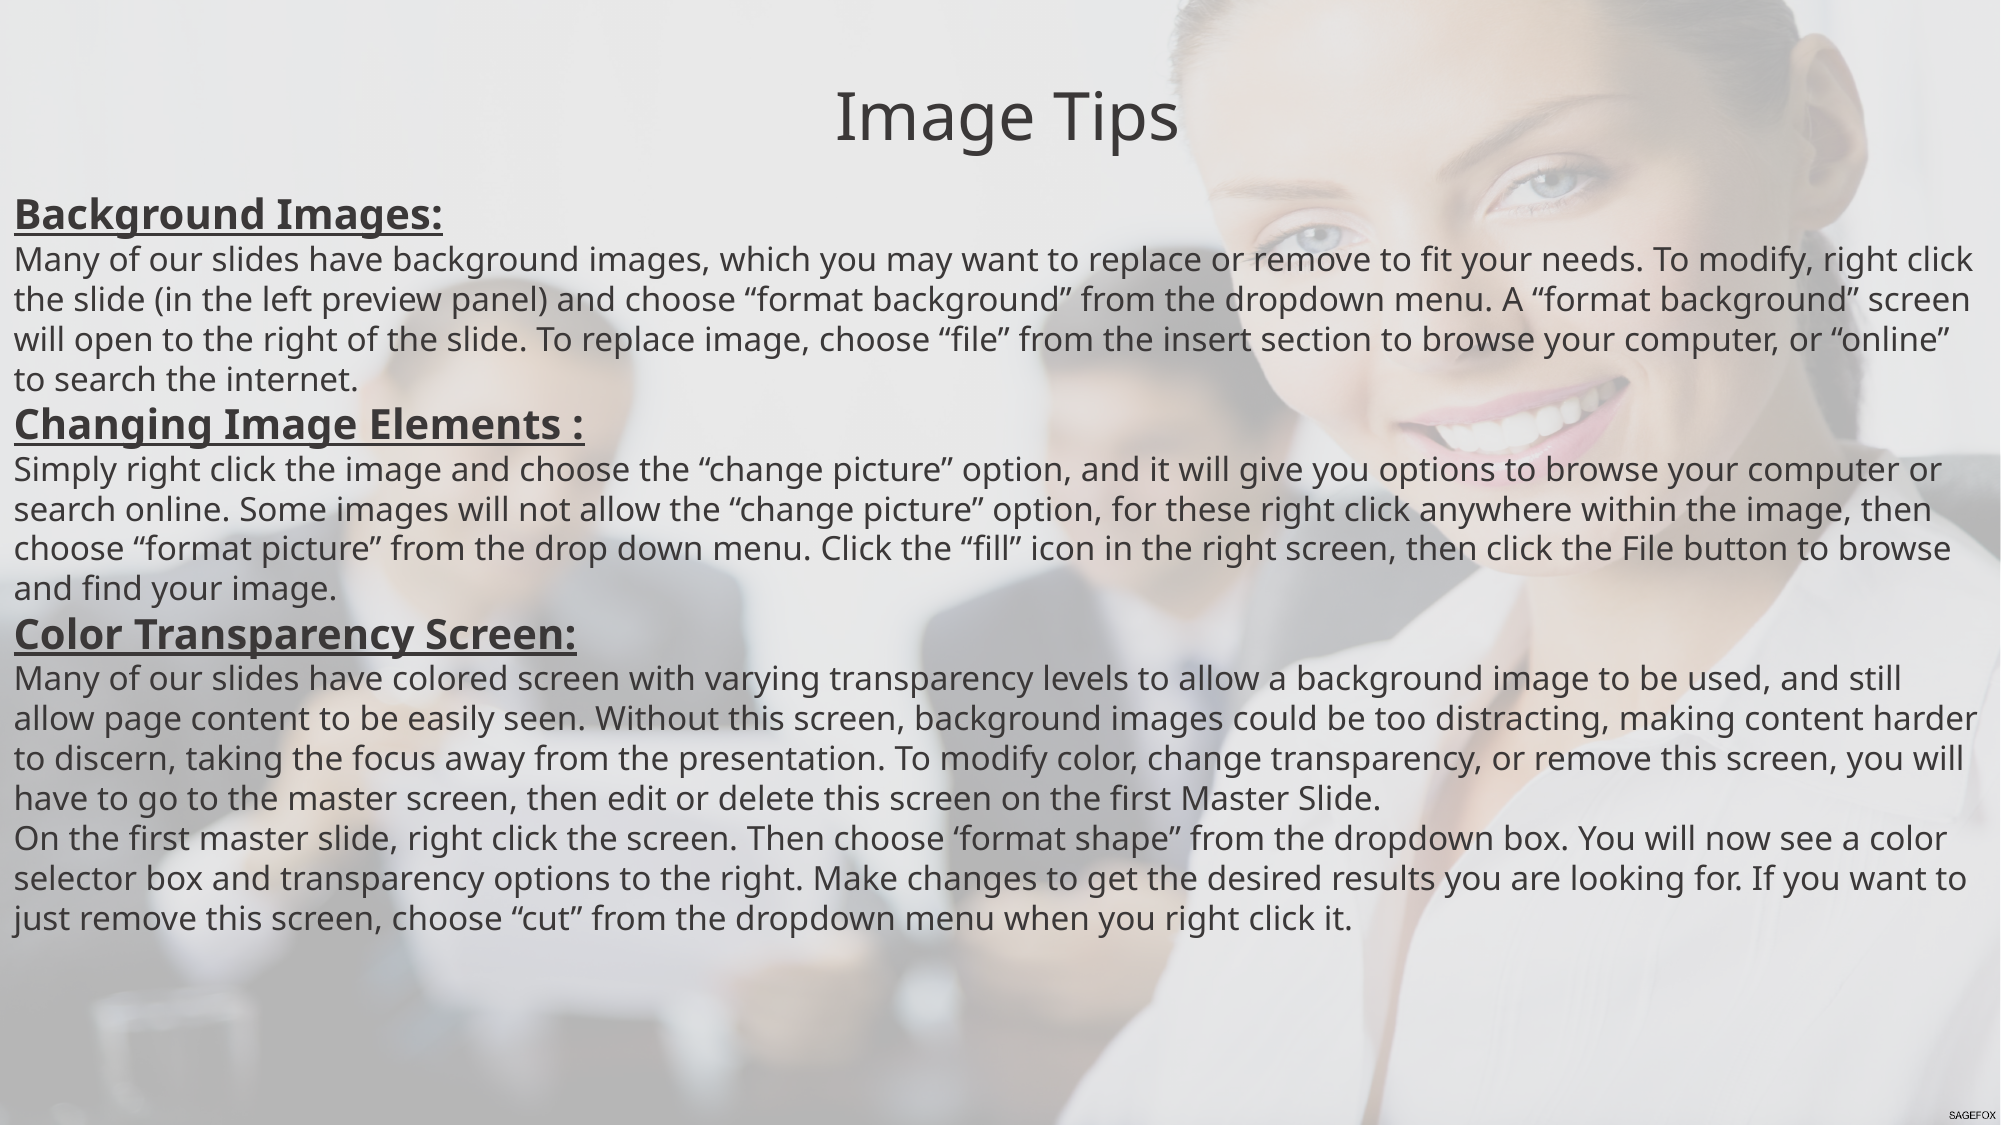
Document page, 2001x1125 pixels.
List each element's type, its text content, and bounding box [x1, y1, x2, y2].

text_box Background Images: Many of our slides have background images, which you may want to replace or remove to fit your needs. To modify, right click the slide (in the left preview panel) and choose “format background” from the dropdown menu. A “format background” screen will open to the right of the slide. To replace image, choose “file” from the insert section to browse your computer, or “online” to search the internet. Changing Image Elements : Simply right click the image and choose the “change picture” option, and it will give you options to browse your computer or search online. Some images will not allow the “change picture” option, for these right click anywhere within the image, then choose “format picture” from the drop down menu. Click the “fill” icon in the right screen, then click the File button to browse and find your image. Color Transparency Screen: Many of our slides have colored screen with varying transparency levels to allow a background image to be used, and still allow page content to be easily seen. Without this screen, background images could be too distracting, making content harder to discern, taking the focus away from the presentation. To modify color, change transparency, or remove this screen, you will have to go to the master screen, then edit or delete this screen on the first Master Slide. On the first master slide, right click the screen. Then choose ‘format shape” from the dropdown box. You will now see a color selector box and transparency options to the right. Make changes to get the desired results you are looking for. If you want to just remove this screen, choose “cut” from the dropdown menu when you right click it. [0, 0, 2000, 1125]
title Image Tips [597, 59, 1420, 177]
